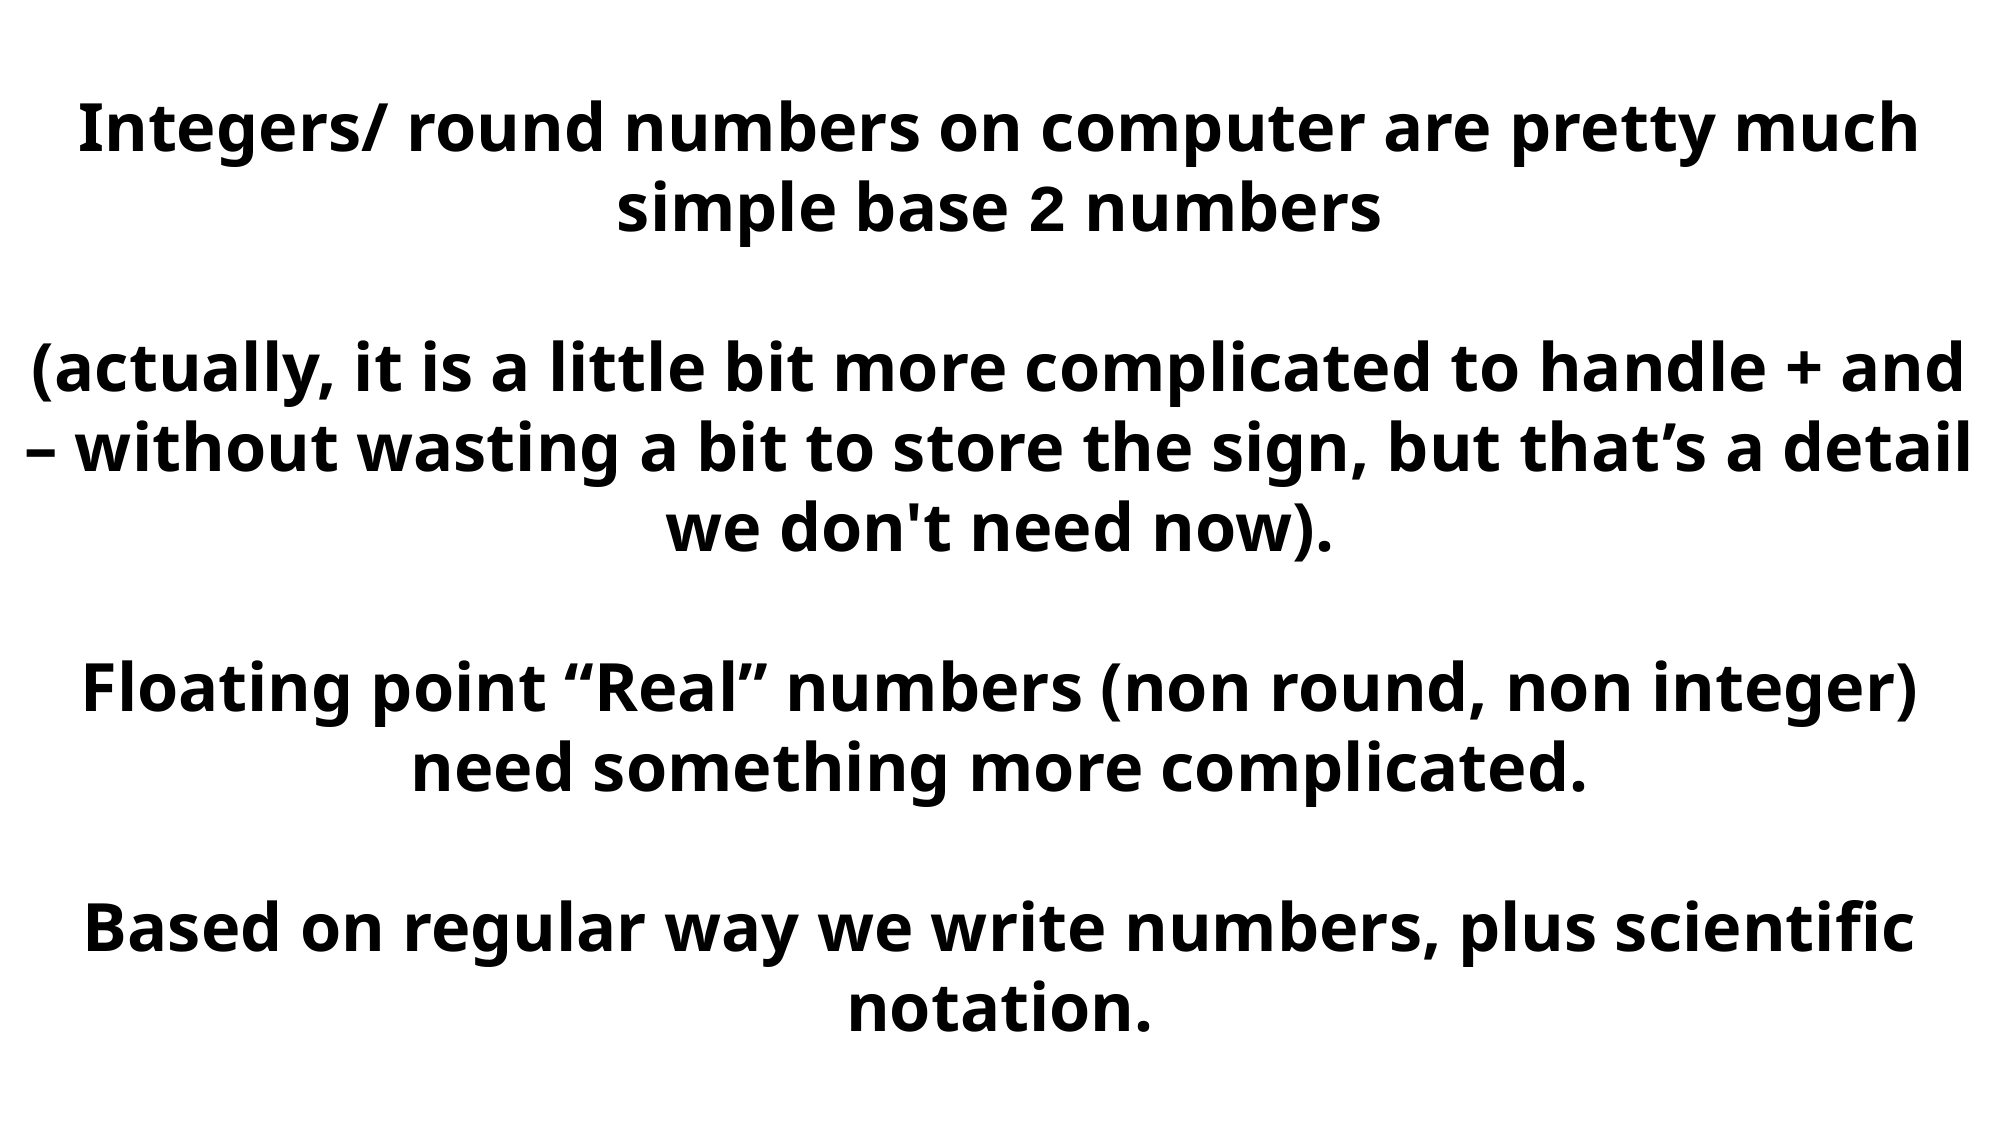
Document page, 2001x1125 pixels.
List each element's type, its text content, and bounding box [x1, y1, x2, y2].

text_box Integers/ round numbers on computer are pretty much simple base 2 numbers (actually, it is a little bit more complicated to handle + and – without wasting a bit to store the sign, but that’s a detail we don't need now). Floating point “Real” numbers (non round, non integer) need something more complicated. Based on regular way we write numbers, plus scientific notation. [0, 77, 2000, 1052]
